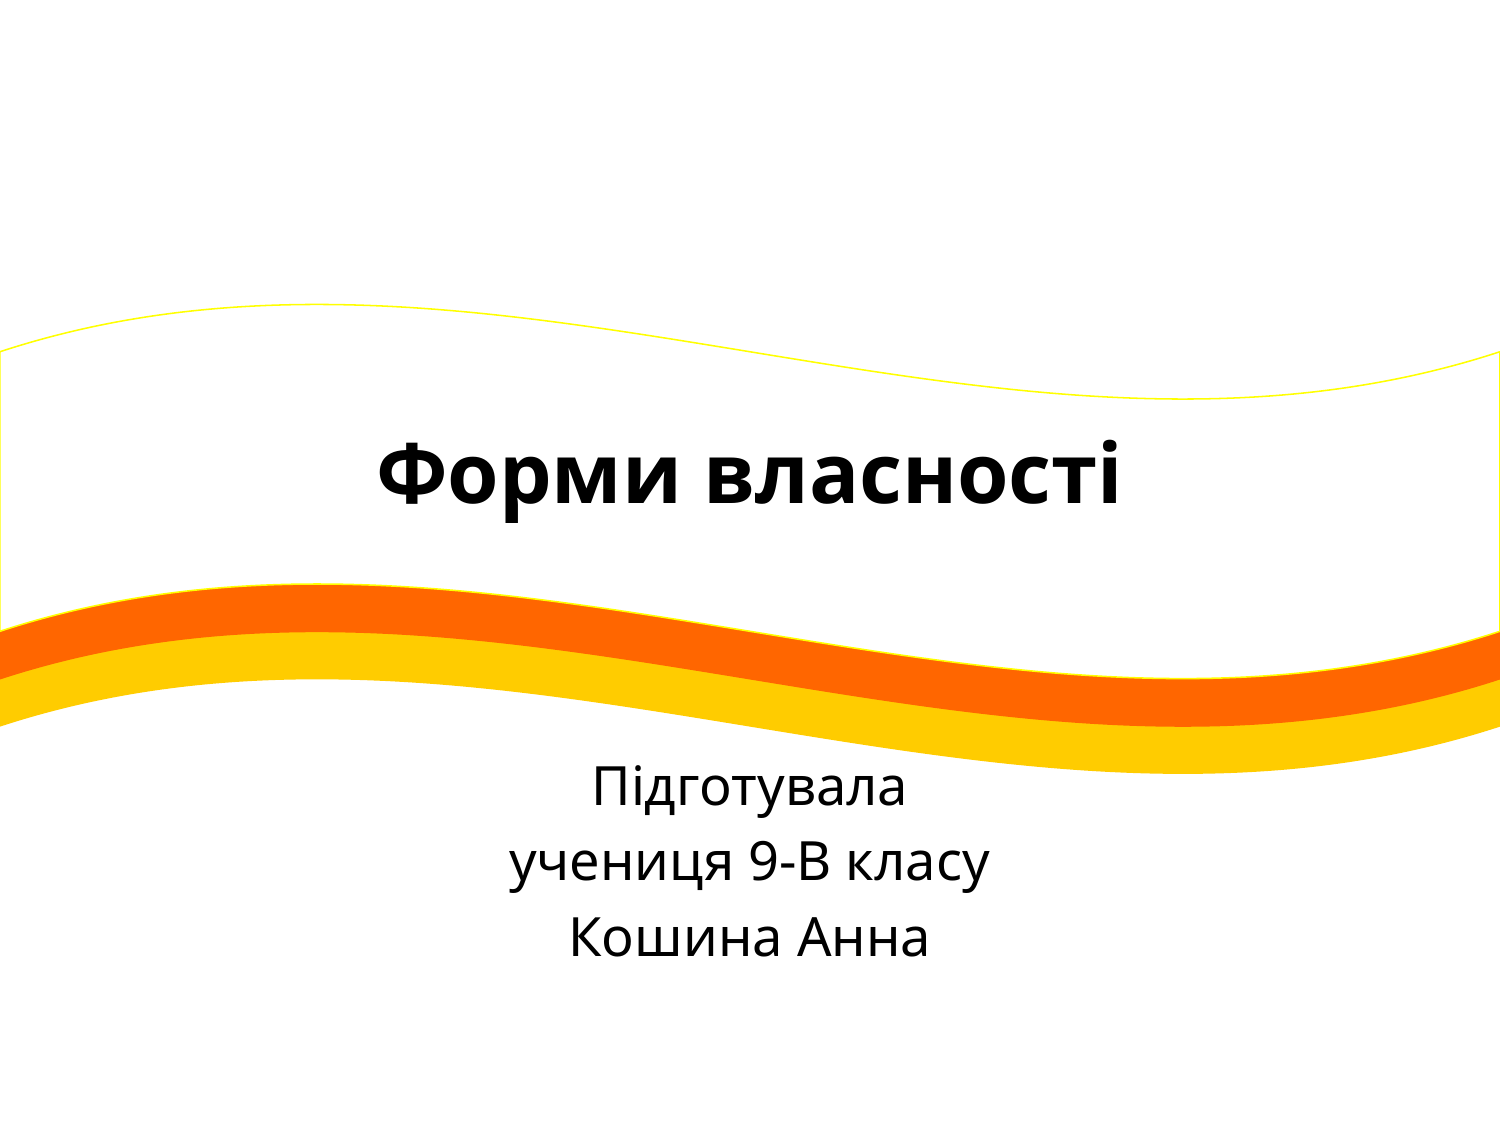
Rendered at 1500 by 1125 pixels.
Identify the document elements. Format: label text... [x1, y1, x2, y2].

subtitle Підготувала учениця 9-В класу Кошина Анна [224, 743, 1276, 988]
title Форми власності [112, 349, 1388, 591]
